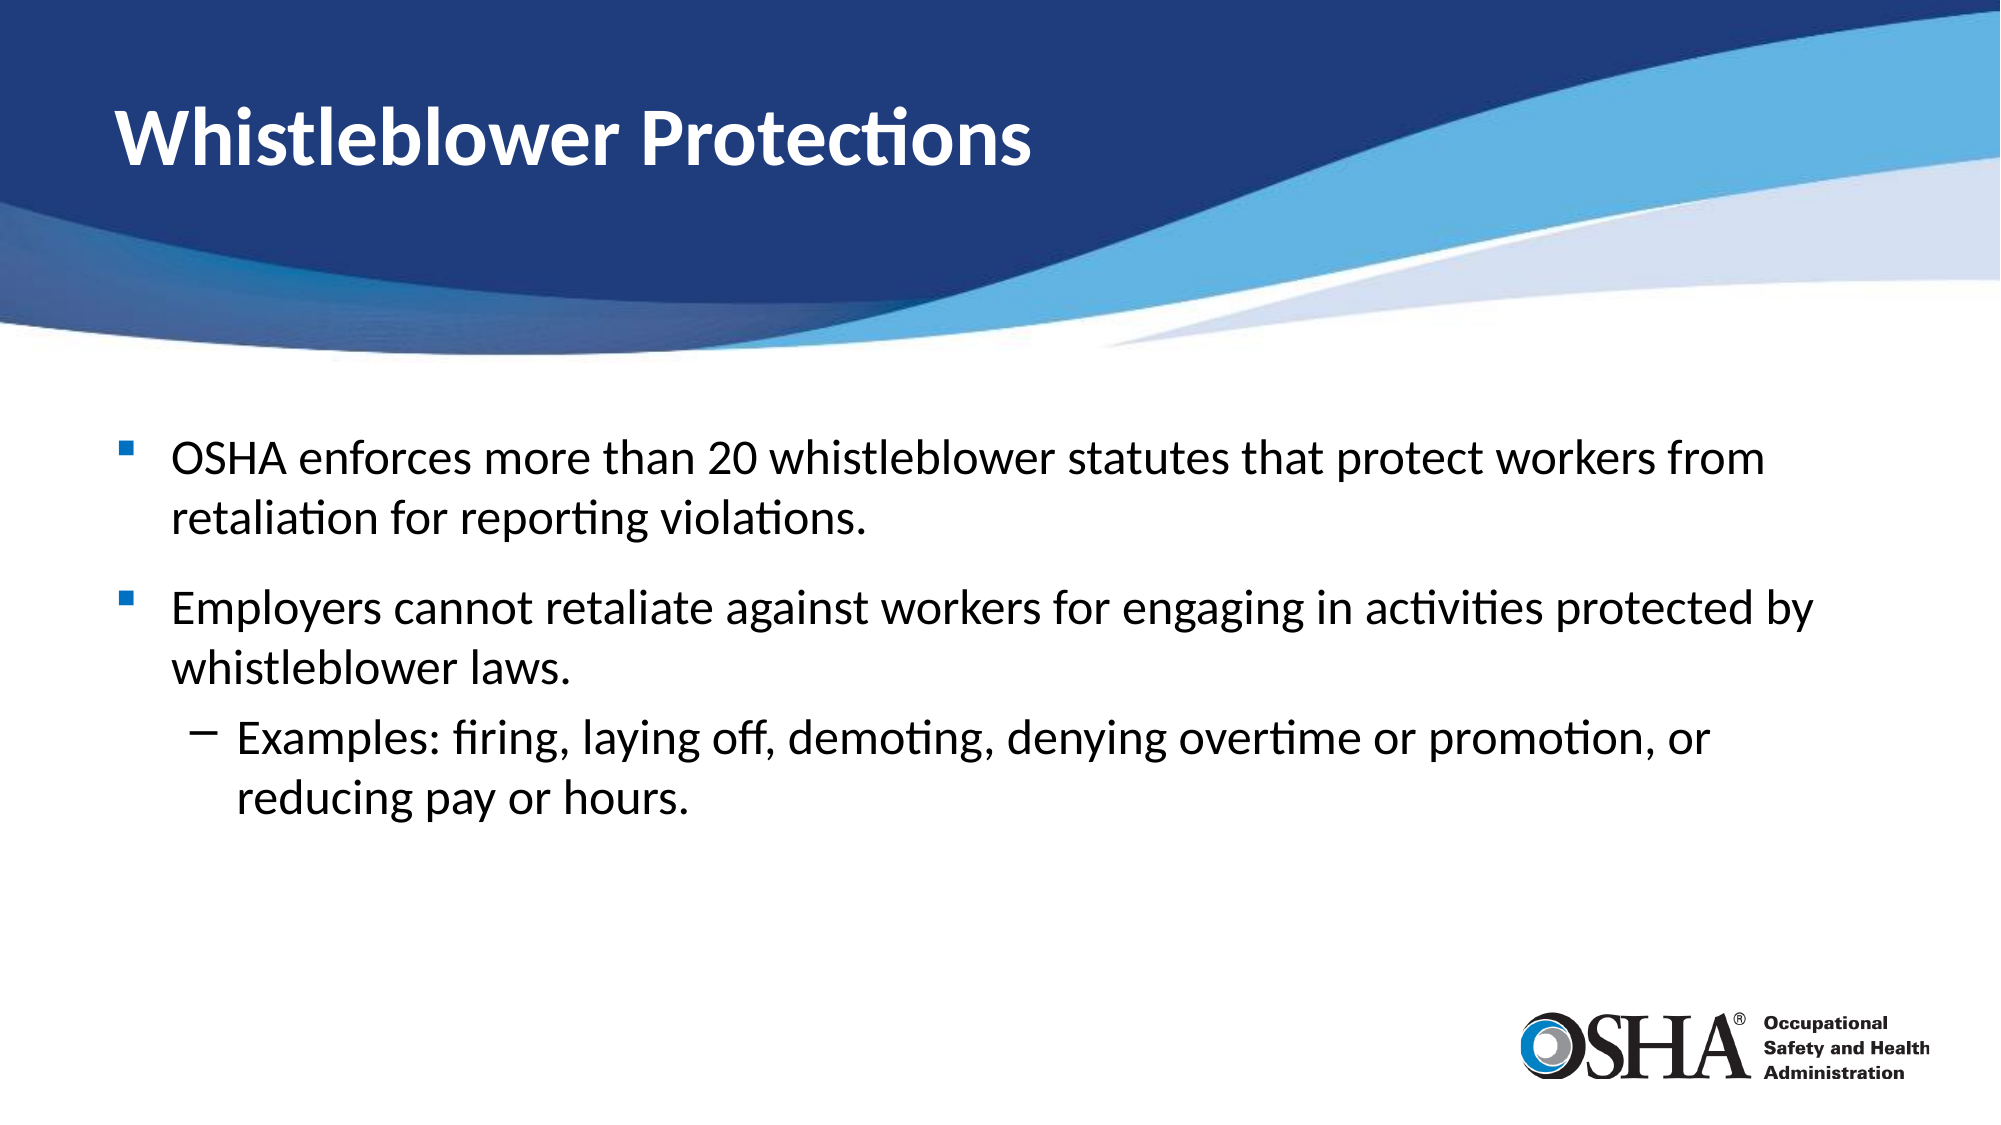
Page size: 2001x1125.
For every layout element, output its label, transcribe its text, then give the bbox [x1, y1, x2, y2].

title Whistleblower Protections [99, 45, 1517, 233]
picture [0, 0, 2000, 363]
list OSHA enforces more than 20 whistleblower statutes that protect workers from retaliation for reporting violations. Employers cannot retaliate against workers for engaging in activities protected by whistleblower laws. Examples: firing, laying off, demoting, denying overtime or promotion, or reducing pay or hours. [99, 387, 1900, 1005]
